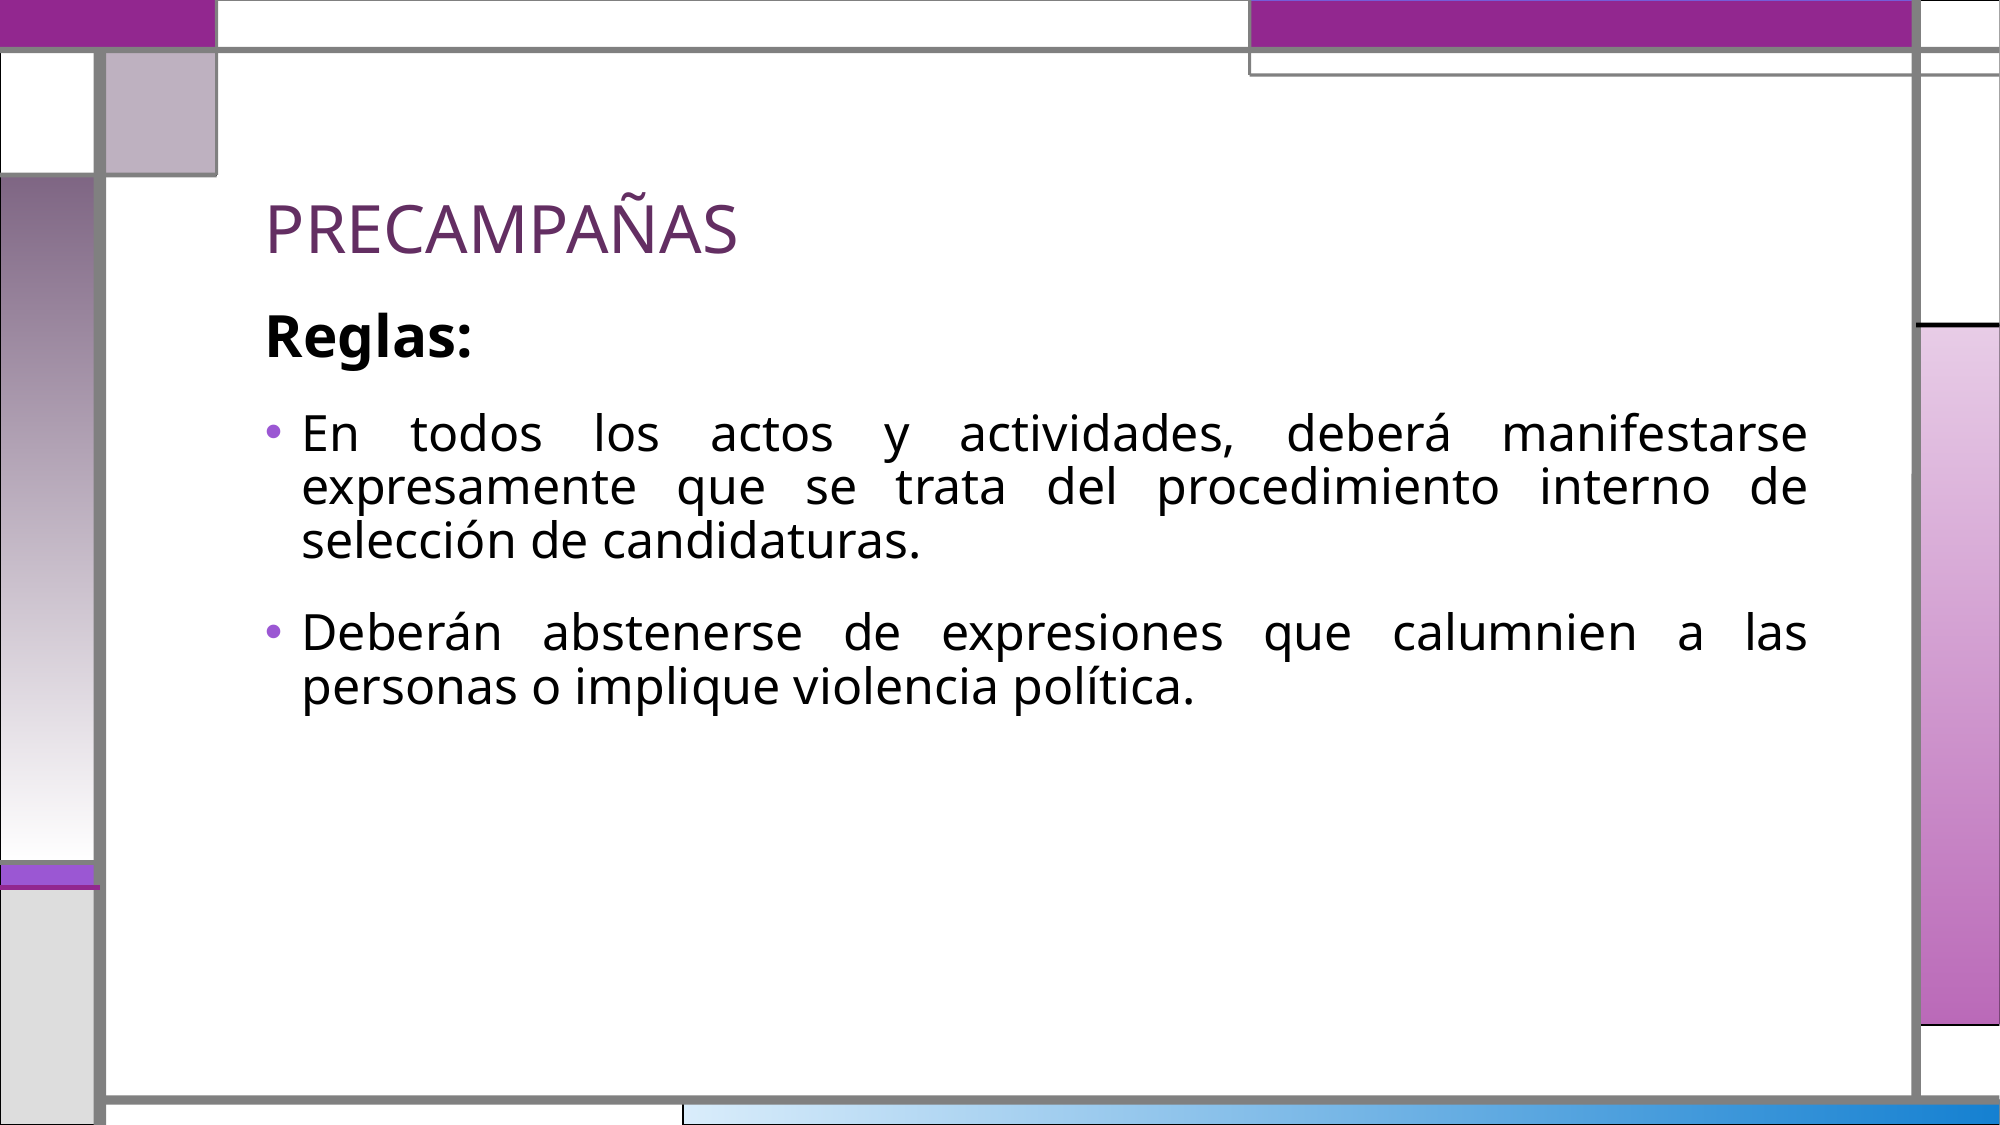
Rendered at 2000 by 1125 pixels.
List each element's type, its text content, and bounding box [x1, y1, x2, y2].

list Reglas: En todos los actos y actividades, deberá manifestarse expresamente que se trata del procedimiento interno de selección de candidaturas. Deberán abstenerse de expresiones que calumnien a las personas o implique violencia política. [249, 299, 1825, 988]
title PRECAMPAÑAS [249, 87, 1825, 275]
